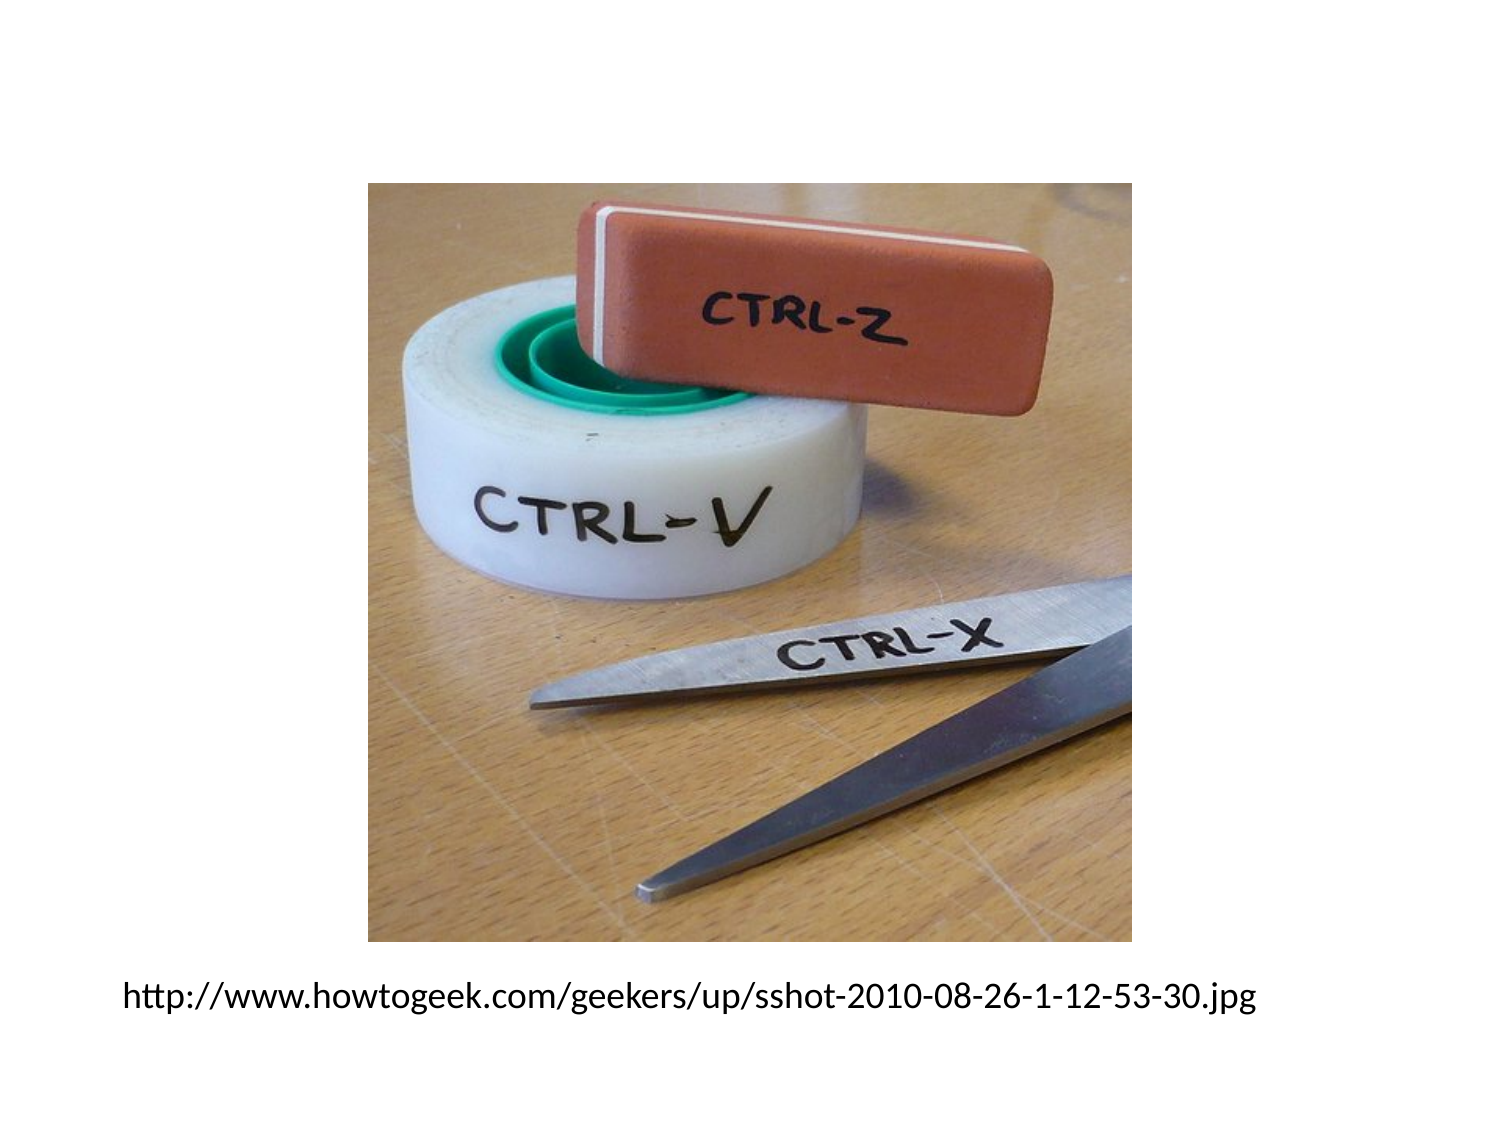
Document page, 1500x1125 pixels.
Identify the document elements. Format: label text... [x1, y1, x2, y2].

picture [368, 183, 1132, 942]
text_box http://www.howtogeek.com/geekers/up/sshot-2010-08-26-1-12-53-30.jpg [107, 964, 1393, 1024]
